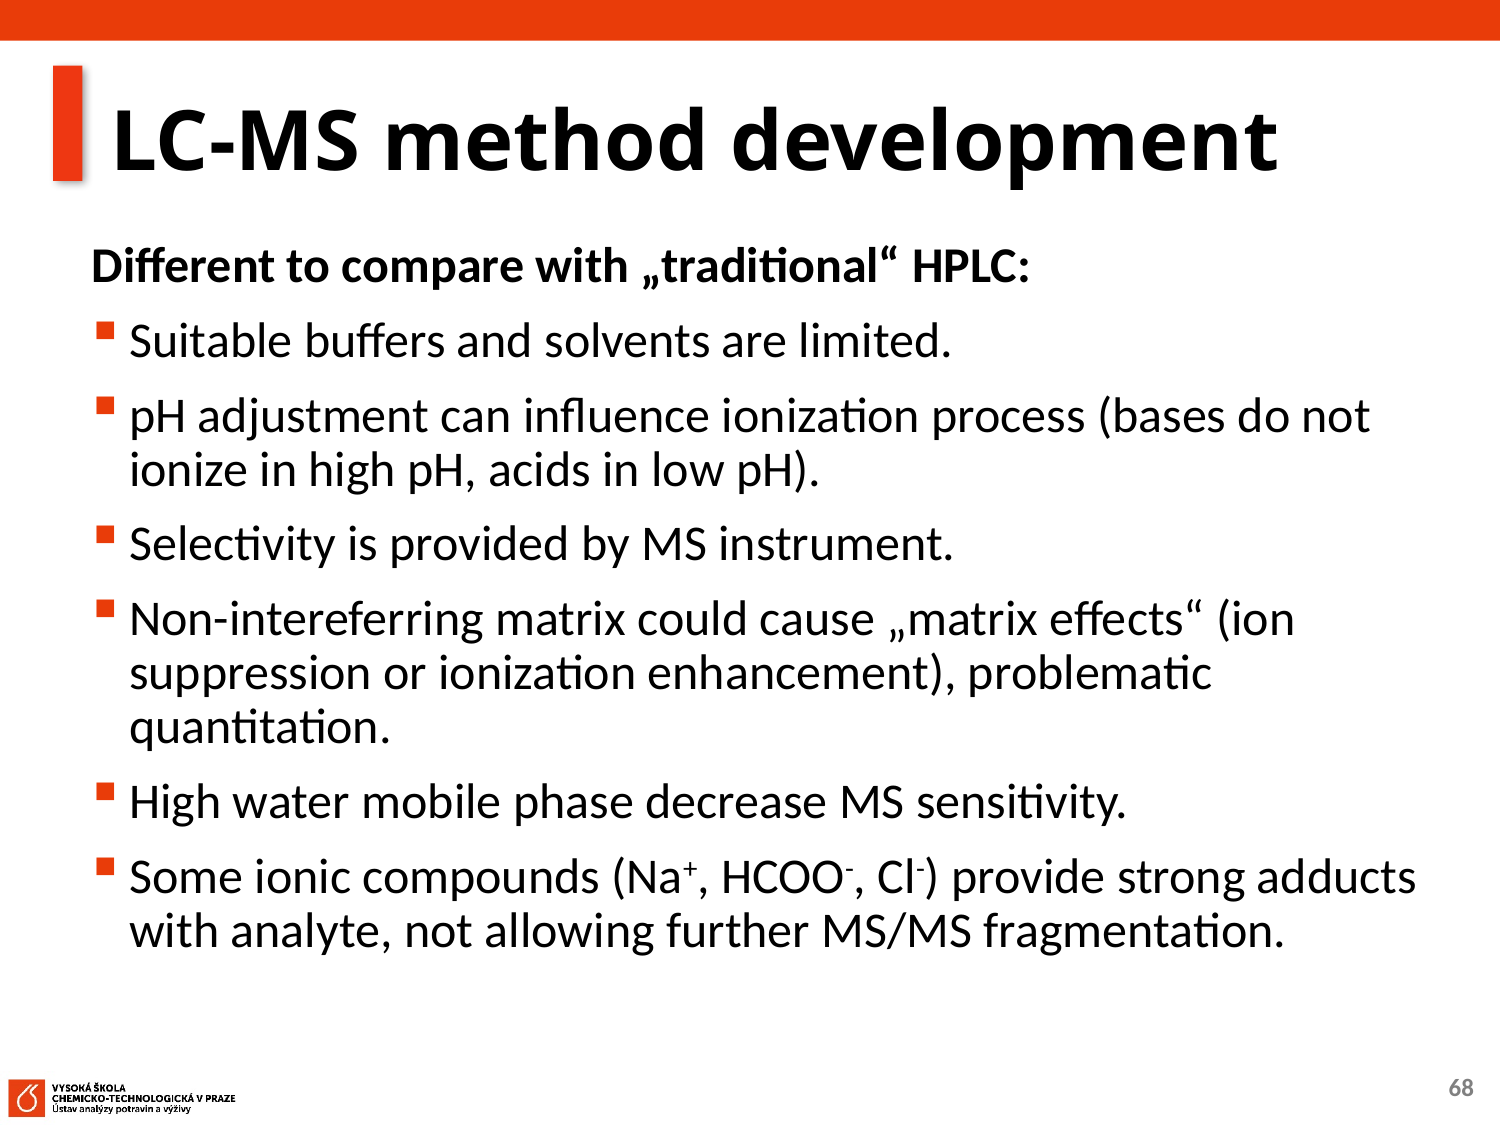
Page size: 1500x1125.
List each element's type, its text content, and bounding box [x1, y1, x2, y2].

title LC-MS method development [95, 90, 1460, 196]
list Different to compare with „traditional“ HPLC: Suitable buffers and solvents are limited. pH adjustment can influence ionization process (bases do not ionize in high pH, acids in low pH). Selectivity is provided by MS instrument. Non-intereferring matrix could cause „matrix effects“ (ion suppression or ionization enhancement), problematic quantitation. High water mobile phase decrease MS sensitivity. Some ionic compounds (Na+, HCOO-, Cl-) provide strong adducts with analyte, not allowing further MS/MS fragmentation. [76, 231, 1460, 1014]
picture [0, 1071, 243, 1125]
